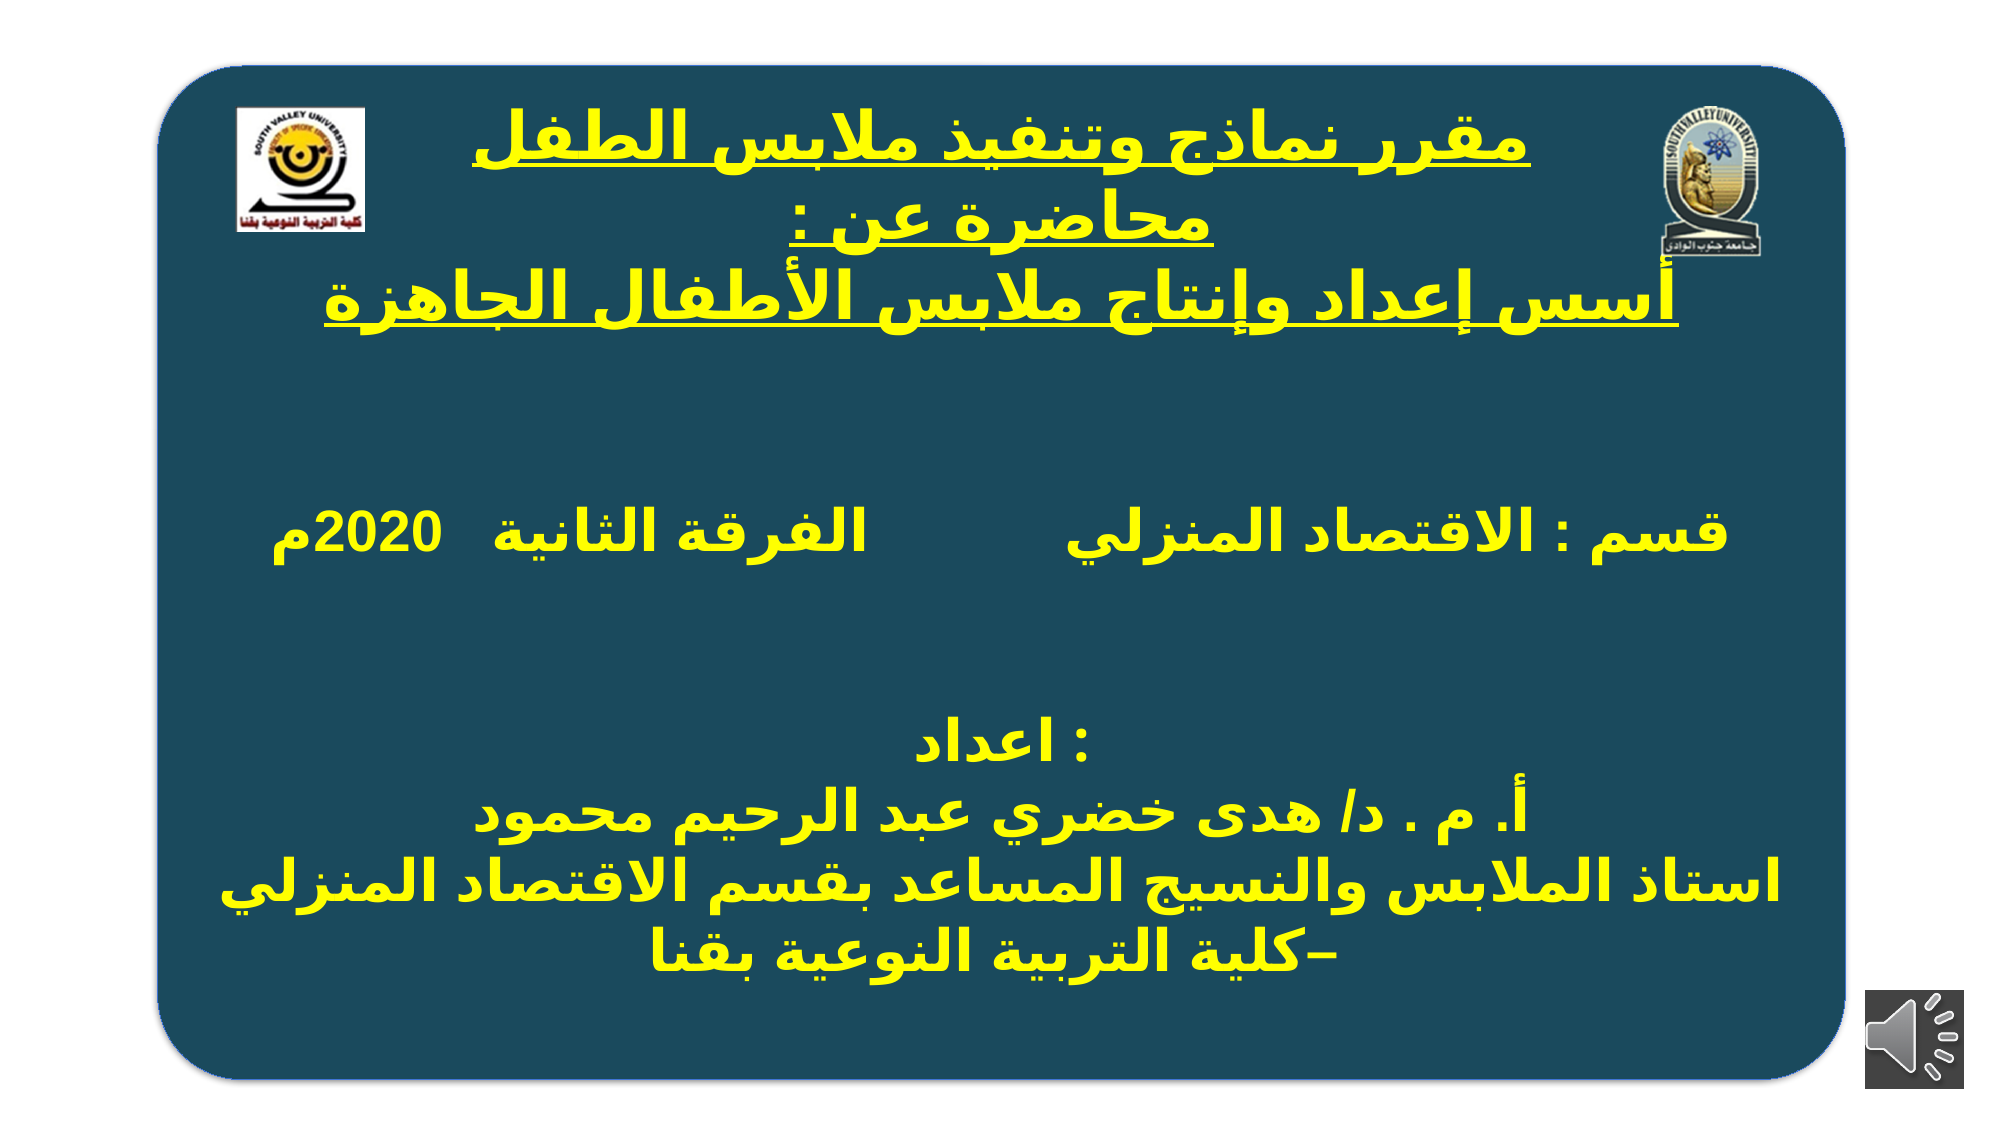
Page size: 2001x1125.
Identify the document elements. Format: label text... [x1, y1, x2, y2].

picture [235, 106, 365, 233]
picture [1634, 106, 1785, 257]
text_box مقرر نماذج وتنفيذ ملابس الطفل محاضرة عن : أسس إعداد وإنتاج ملابس الأطفال الجاهزة قسم : الاقتصاد المنزلي الفرقة الثانية 2020م اعداد : أ. م . د/ هدى خضري عبد الرحيم محمود استاذ الملابس والنسيج المساعد بقسم الاقتصاد المنزلي –كلية التربية النوعية بقنا [157, 65, 1846, 1080]
picture [1864, 989, 1965, 1090]
